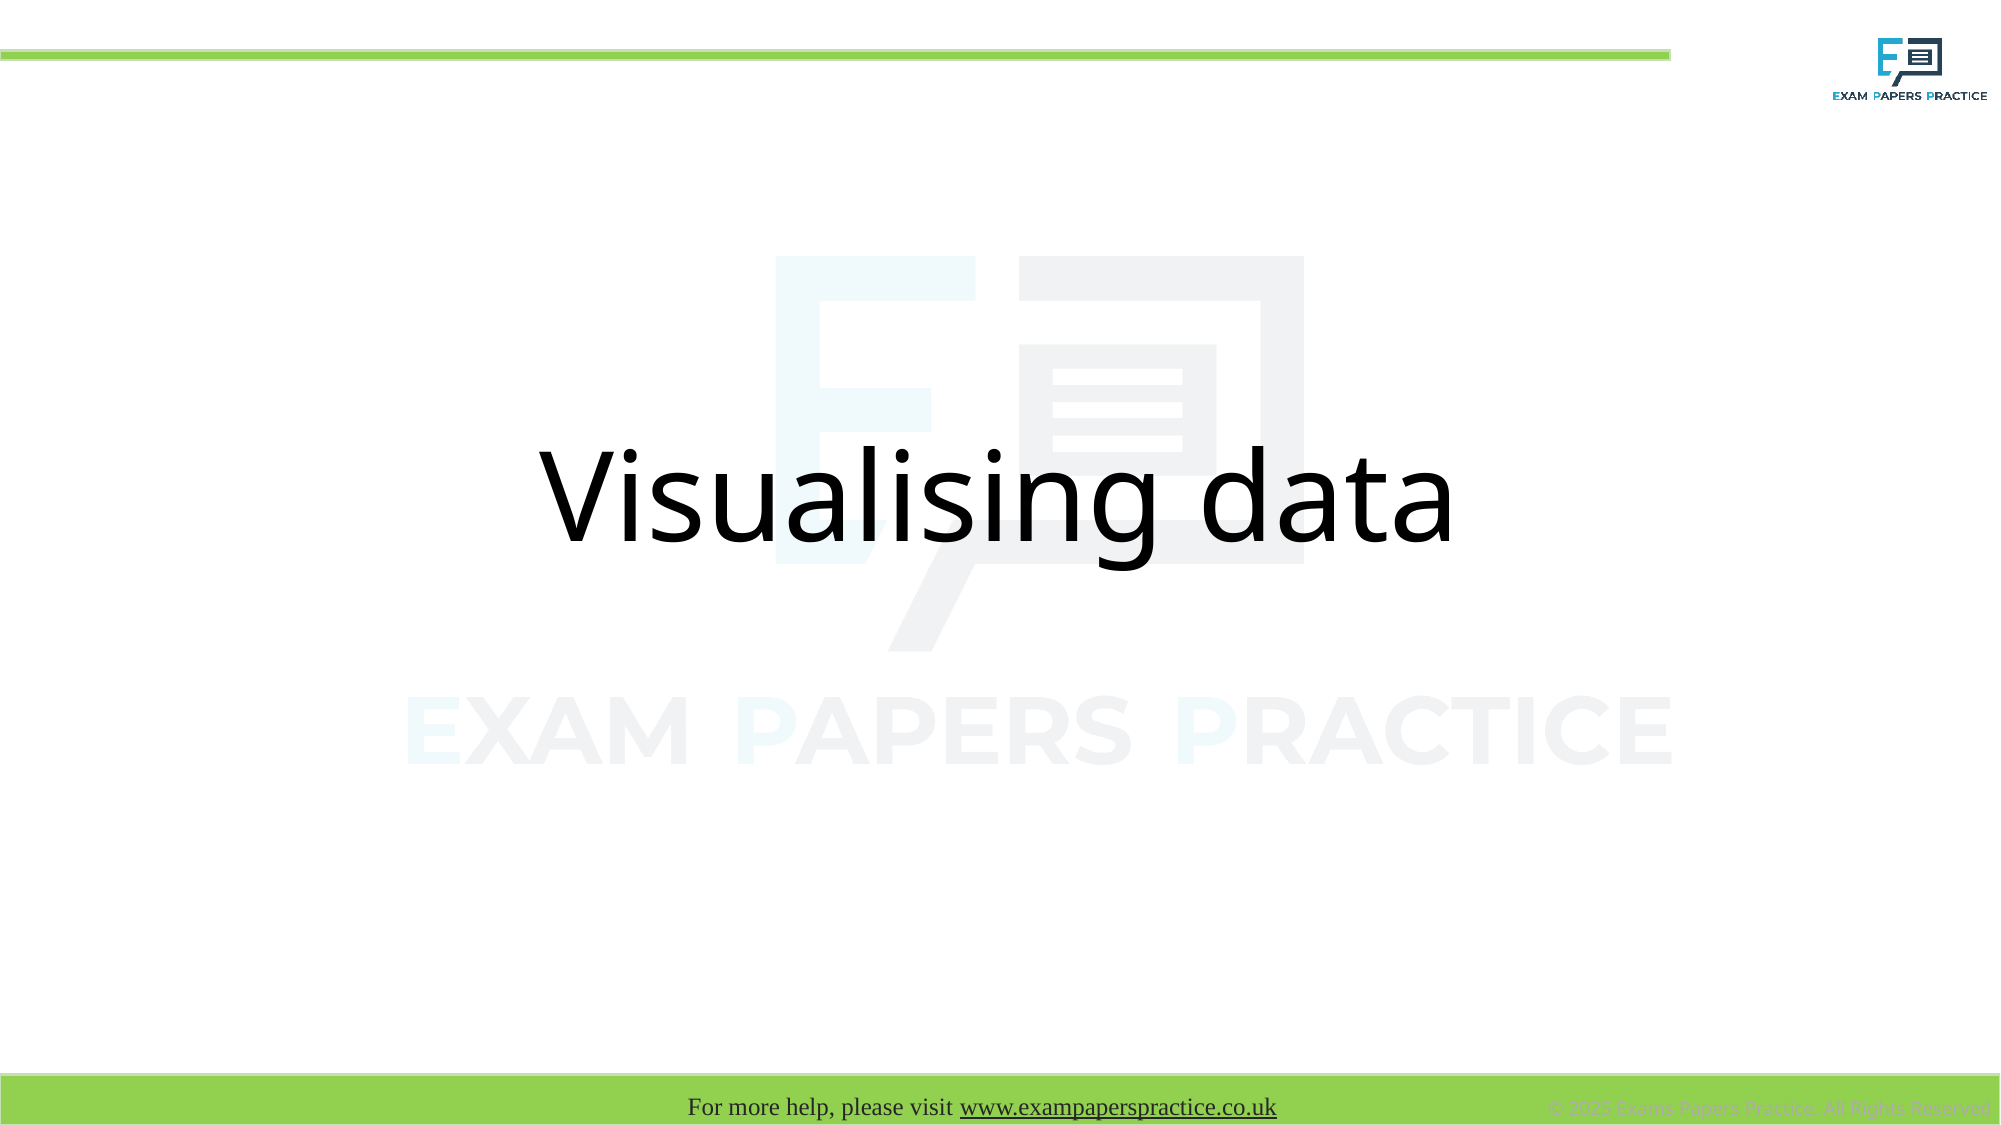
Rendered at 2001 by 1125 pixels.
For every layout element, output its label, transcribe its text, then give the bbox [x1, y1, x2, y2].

title Visualising data [249, 184, 1750, 576]
